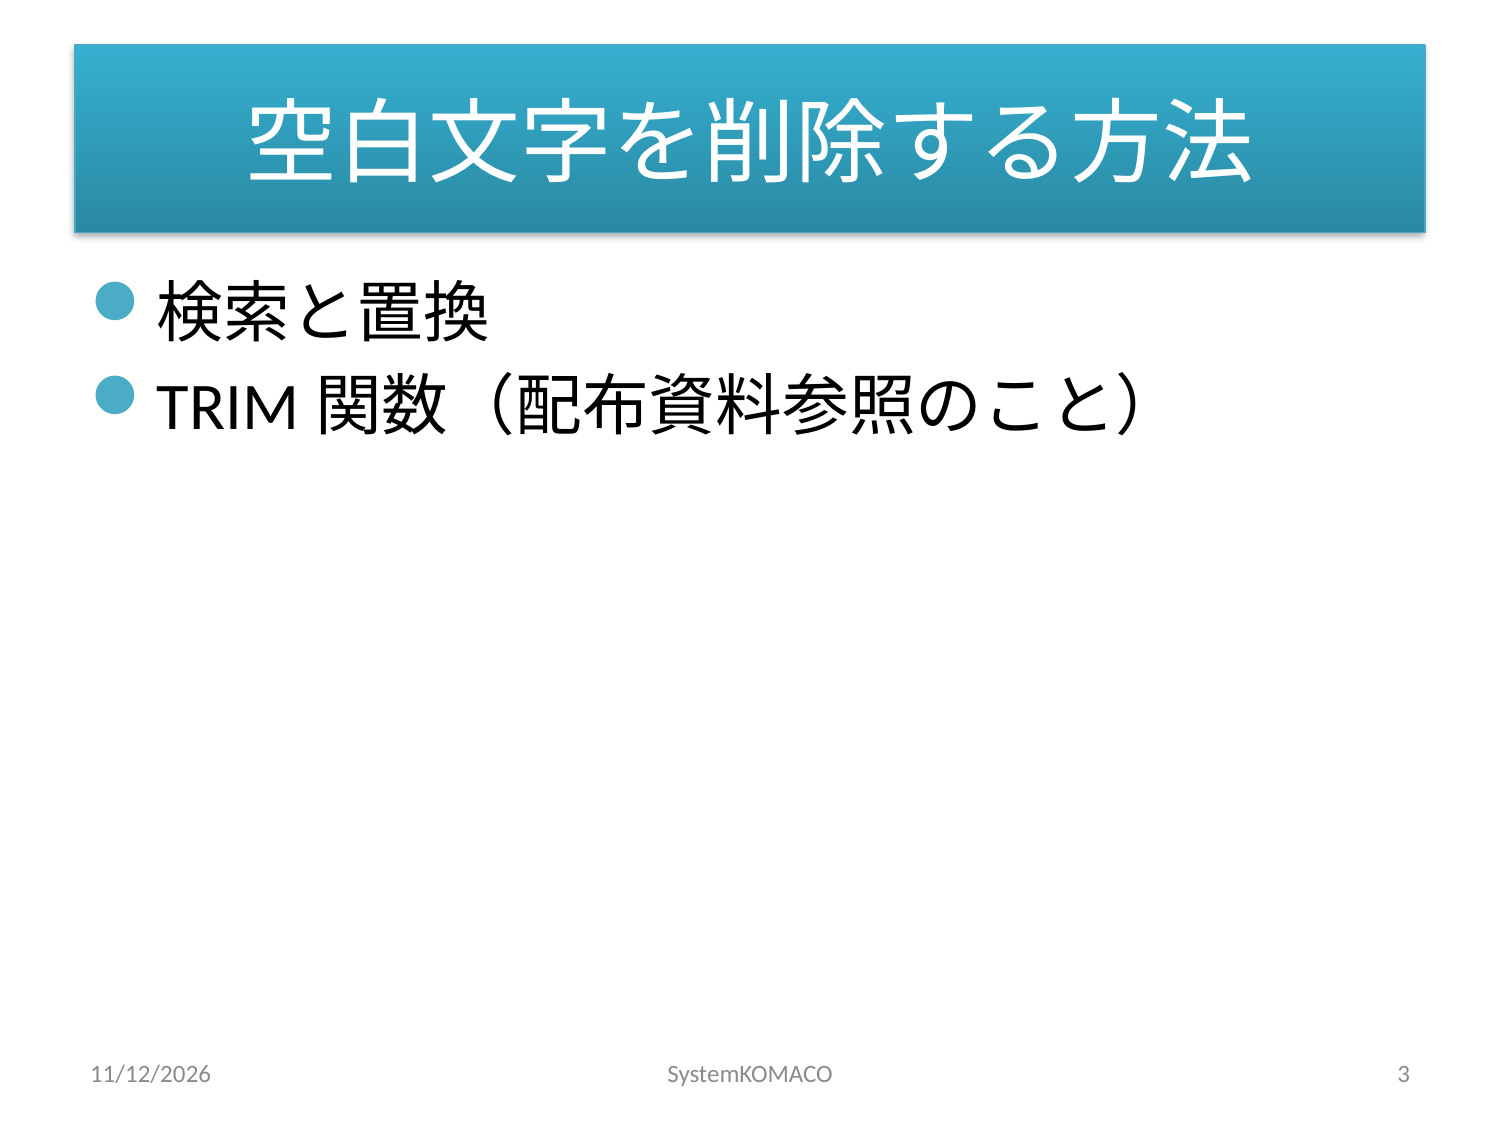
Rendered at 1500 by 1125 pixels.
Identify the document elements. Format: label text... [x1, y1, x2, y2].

footer SystemKOMACO [512, 1042, 988, 1103]
list 検索と置換 TRIM関数（配布資料参照のこと） [75, 262, 1425, 1005]
title 空白文字を削除する方法 [74, 44, 1426, 233]
slide_number 3 [1074, 1042, 1425, 1103]
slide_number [75, 1042, 425, 1103]
